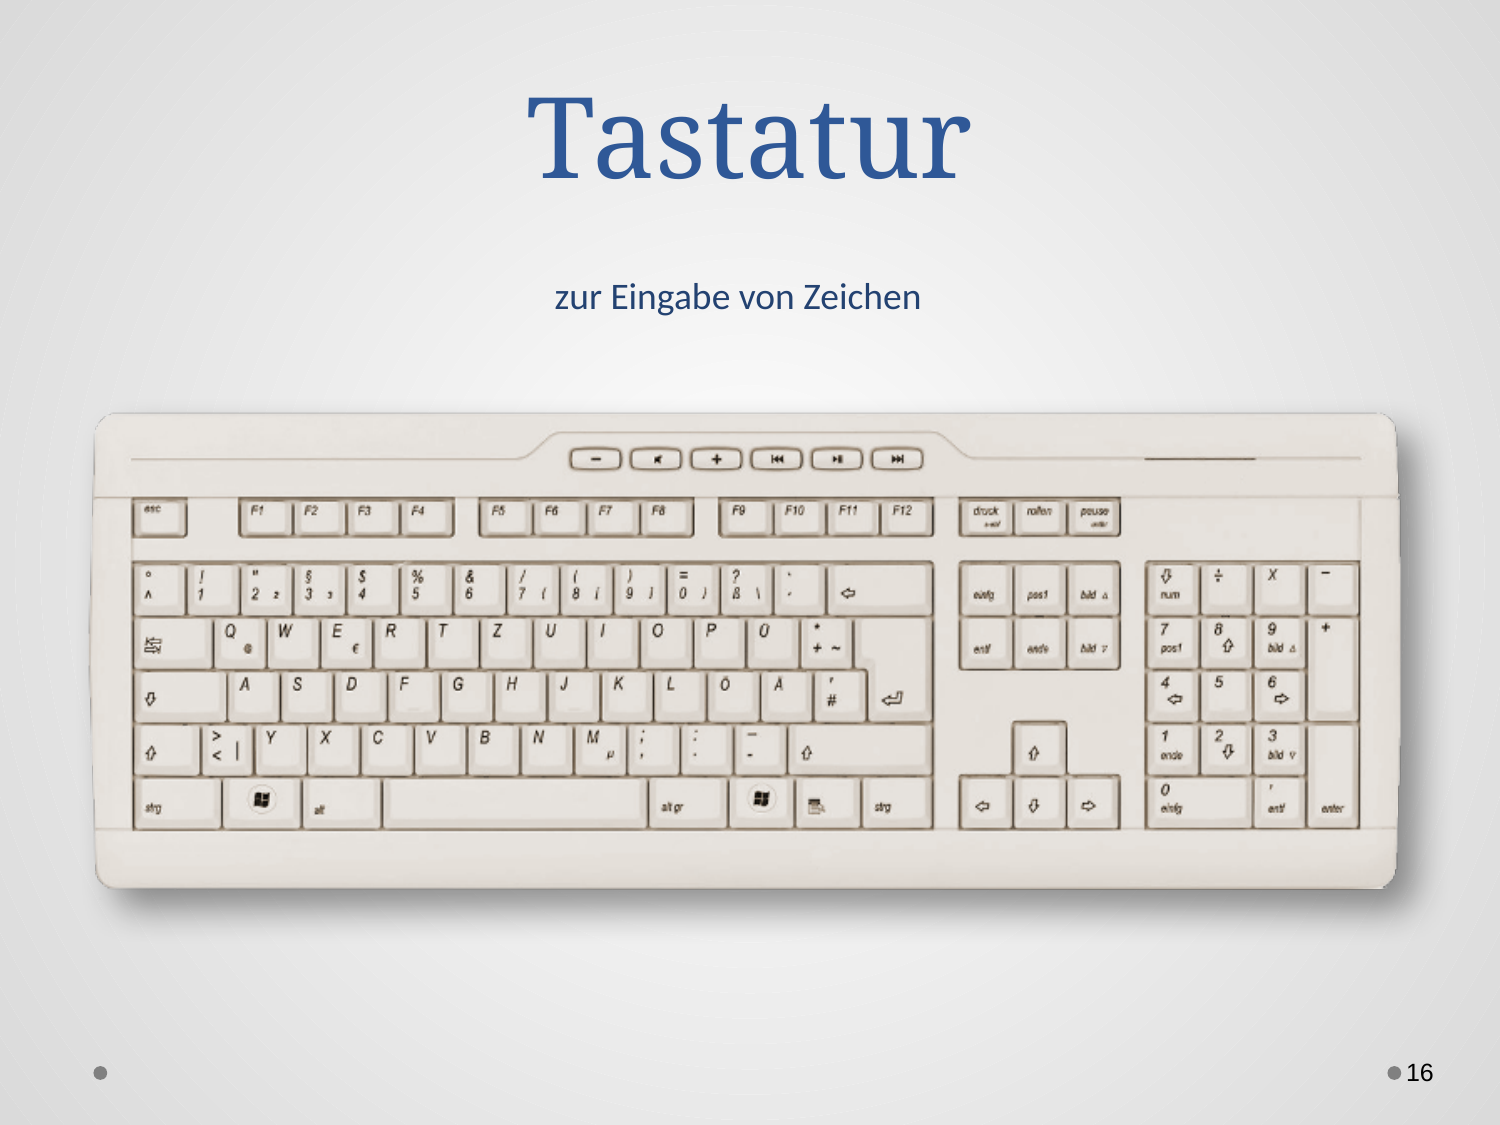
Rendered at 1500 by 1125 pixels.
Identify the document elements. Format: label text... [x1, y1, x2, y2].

text_box zur Eingabe von Zeichen [265, 269, 1211, 327]
picture [76, 385, 1414, 906]
title Tastatur [75, 75, 1425, 209]
slide_number 16 [1401, 1042, 1494, 1103]
